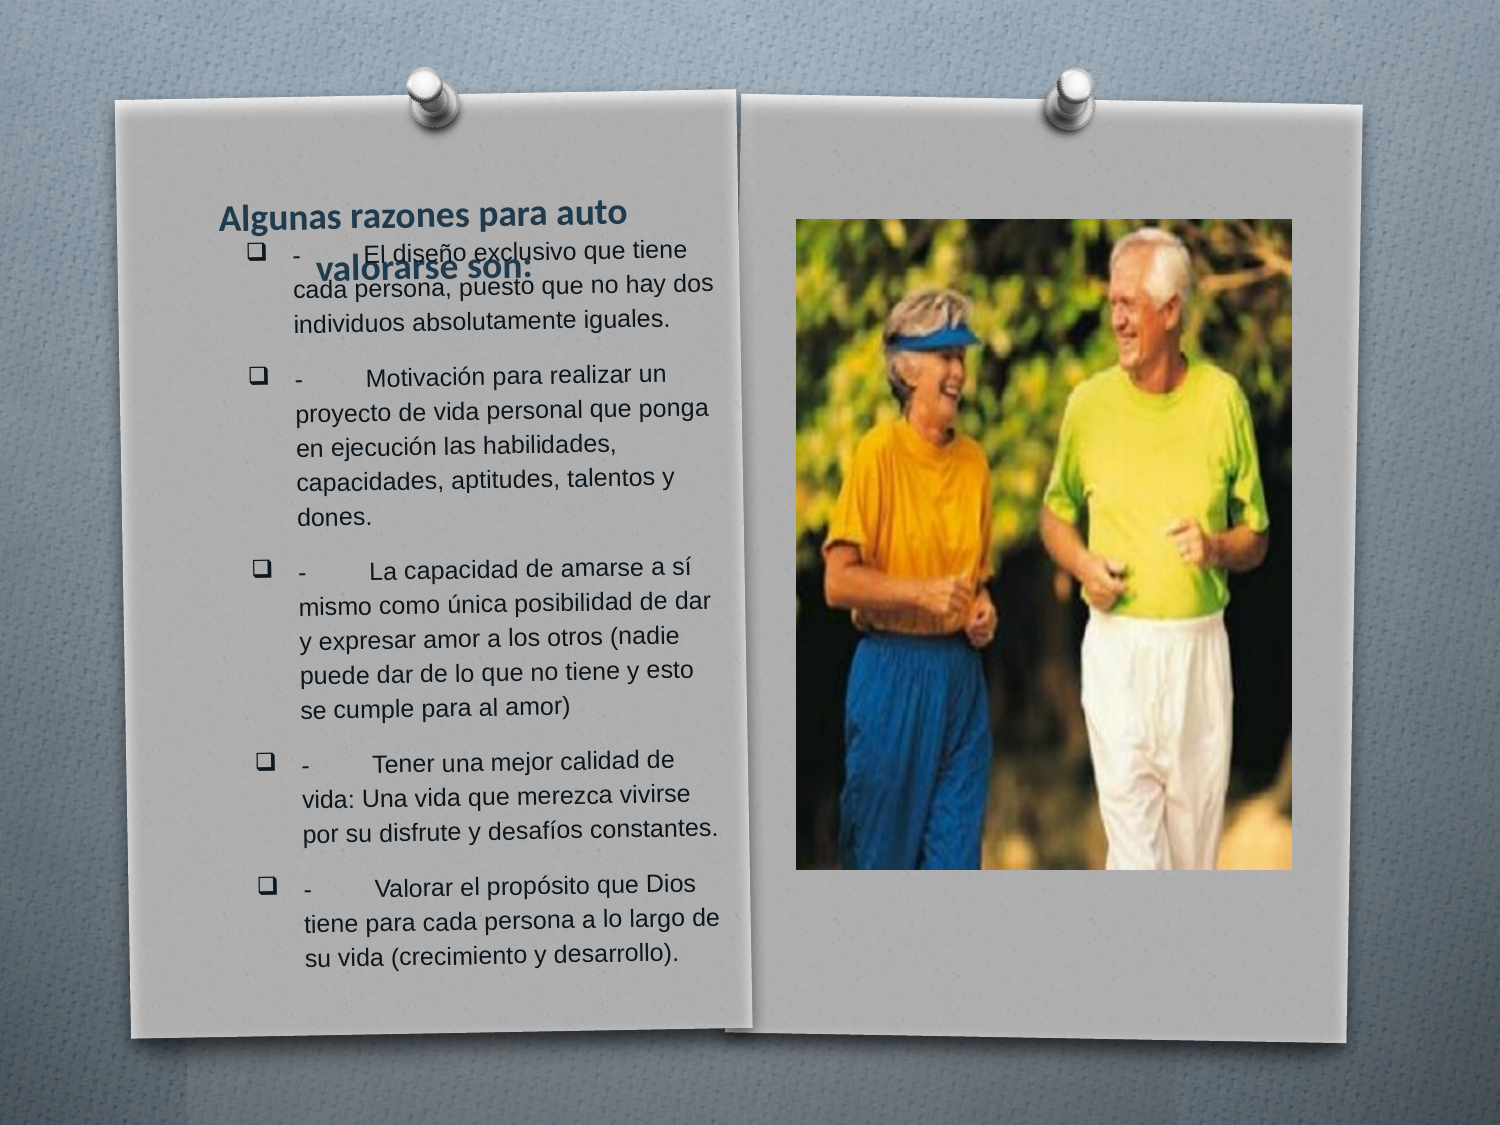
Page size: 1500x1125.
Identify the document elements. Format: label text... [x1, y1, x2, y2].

picture [1016, 41, 1138, 162]
list - El diseño exclusivo que tiene cada persona, puesto que no hay dos individuos absolutamente iguales. - Motivación para realizar un proyecto de vida personal que ponga en ejecución las habilidades, capacidades, aptitudes, talentos y dones. - La capacidad de amarse a sí mismo como única posibilidad de dar y expresar amor a los otros (nadie puede dar de lo que no tiene y esto se cumple para al amor) - Tener una mejor calidad de vida: Una vida que merezca vivirse por su disfrute y desafíos constantes. - Valorar el propósito que Dios tiene para cada persona a lo largo de su vida (crecimiento y desarrollo). [230, 219, 744, 985]
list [796, 219, 1293, 870]
picture [375, 33, 497, 157]
title Algunas razones para auto valorarse son: [171, 160, 675, 319]
